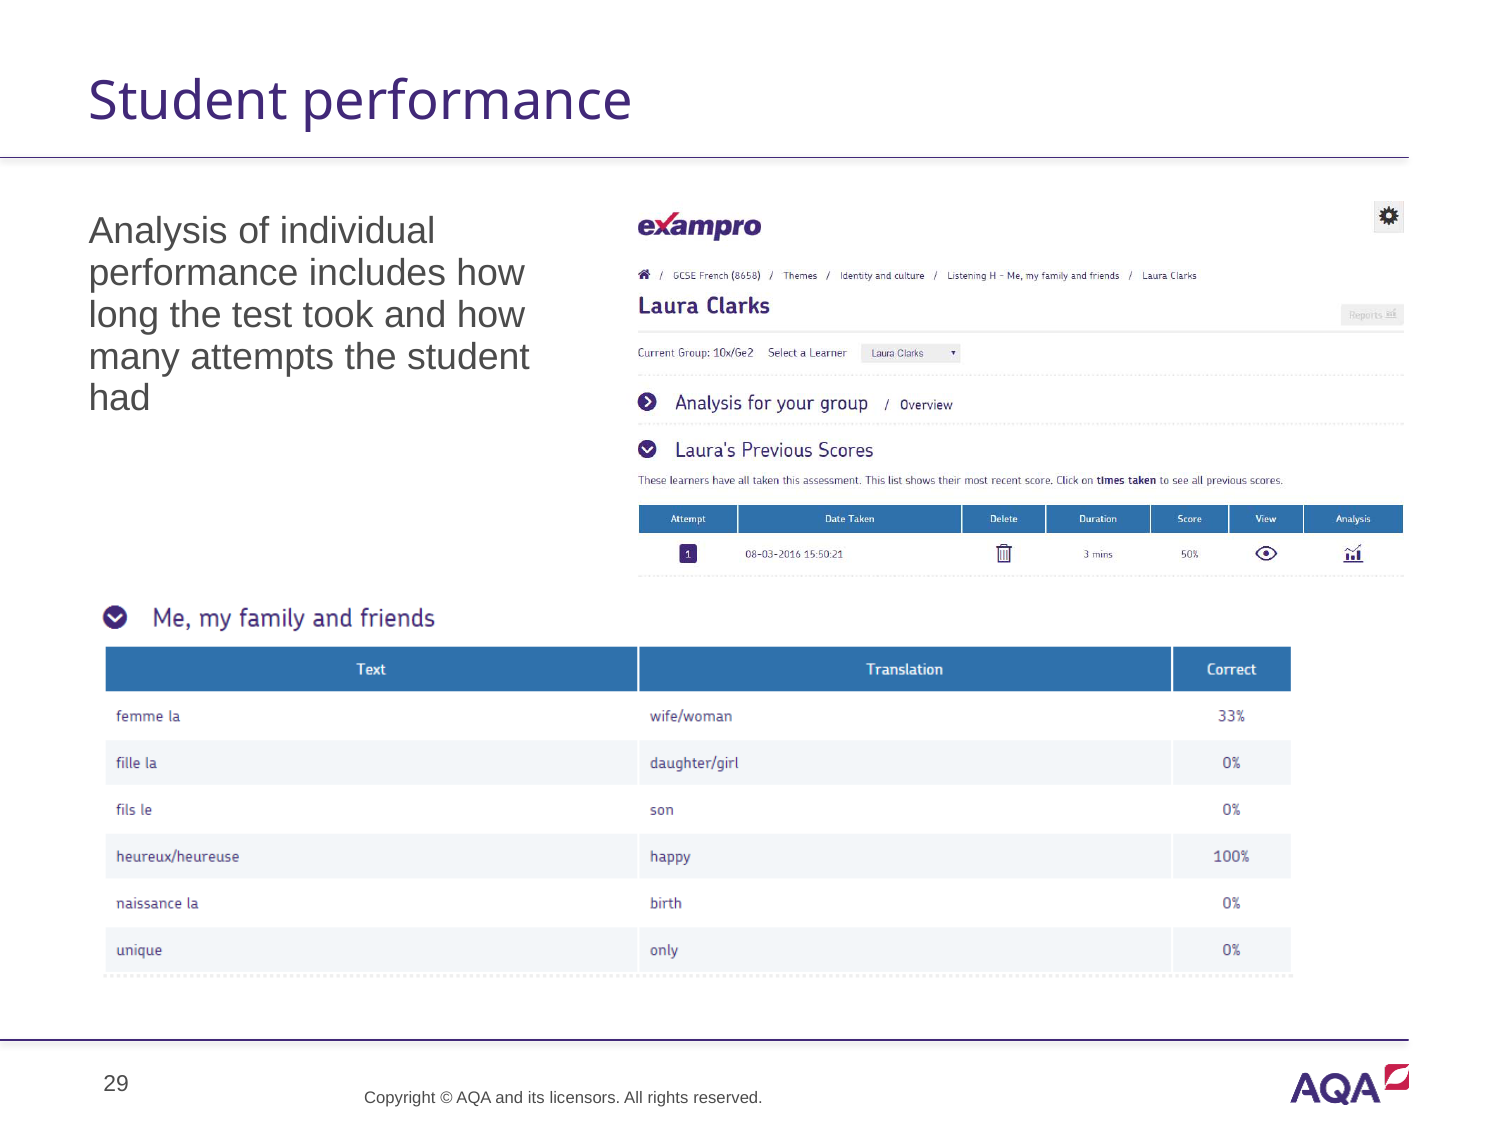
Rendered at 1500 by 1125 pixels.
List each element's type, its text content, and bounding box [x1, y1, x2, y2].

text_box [615, 200, 1470, 577]
title Student performance [88, 72, 1409, 144]
footer Copyright © AQA and its licensors. All rights reserved. [324, 1085, 764, 1125]
picture [1290, 1064, 1409, 1105]
list Analysis of individual performance includes how long the test took and how many attempts the student had [88, 209, 551, 349]
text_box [88, 600, 1302, 992]
